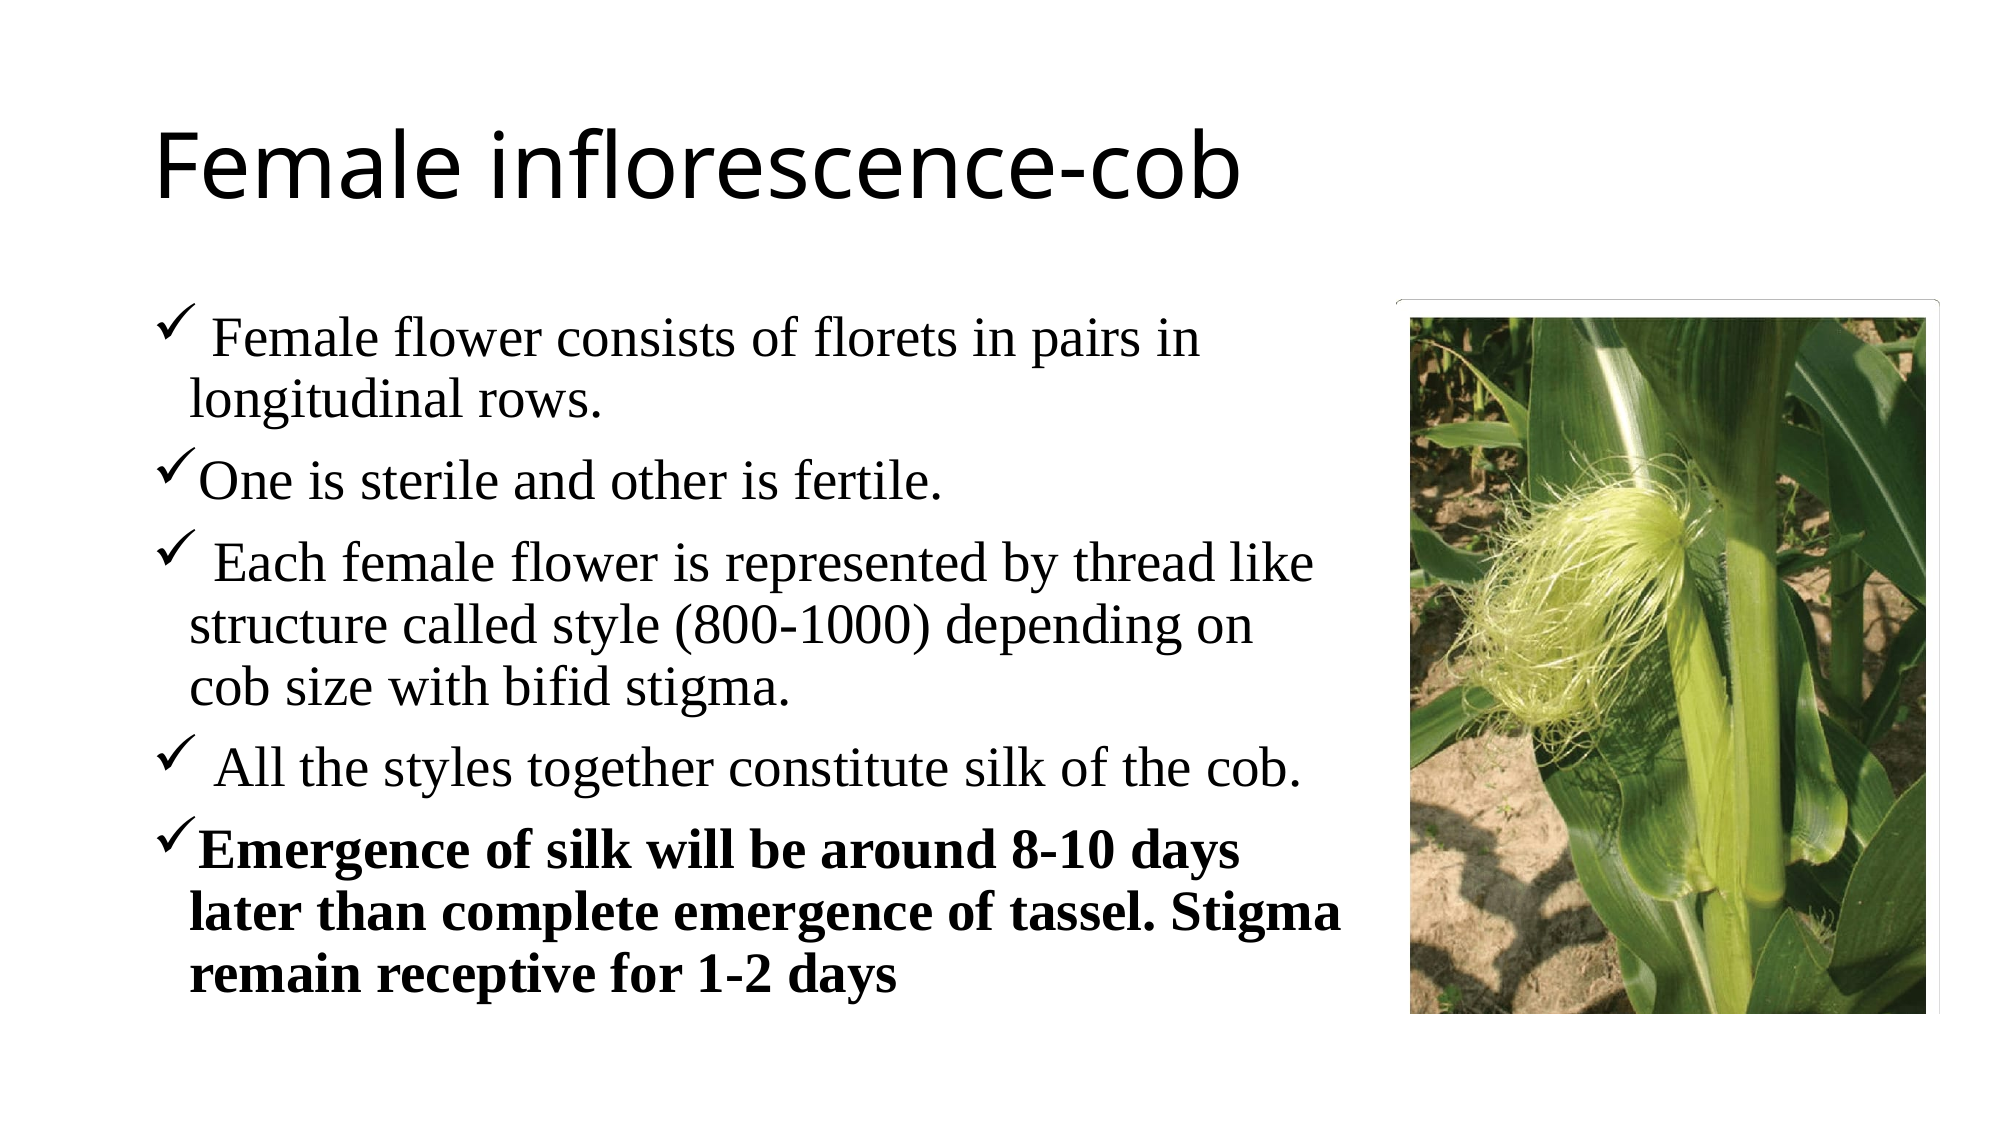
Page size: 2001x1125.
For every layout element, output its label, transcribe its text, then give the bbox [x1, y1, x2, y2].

title Female inflorescence-cob [137, 59, 1863, 278]
picture [1396, 299, 1940, 1014]
list Female flower consists of florets in pairs in longitudinal rows. One is sterile and other is fertile. Each female flower is represented by thread like structure called style (800-1000) depending on cob size with bifid stigma. All the styles together constitute silk of the cob. Emergence of silk will be around 8-10 days later than complete emergence of tassel. Stigma remain receptive for 1-2 days [137, 299, 1360, 1014]
